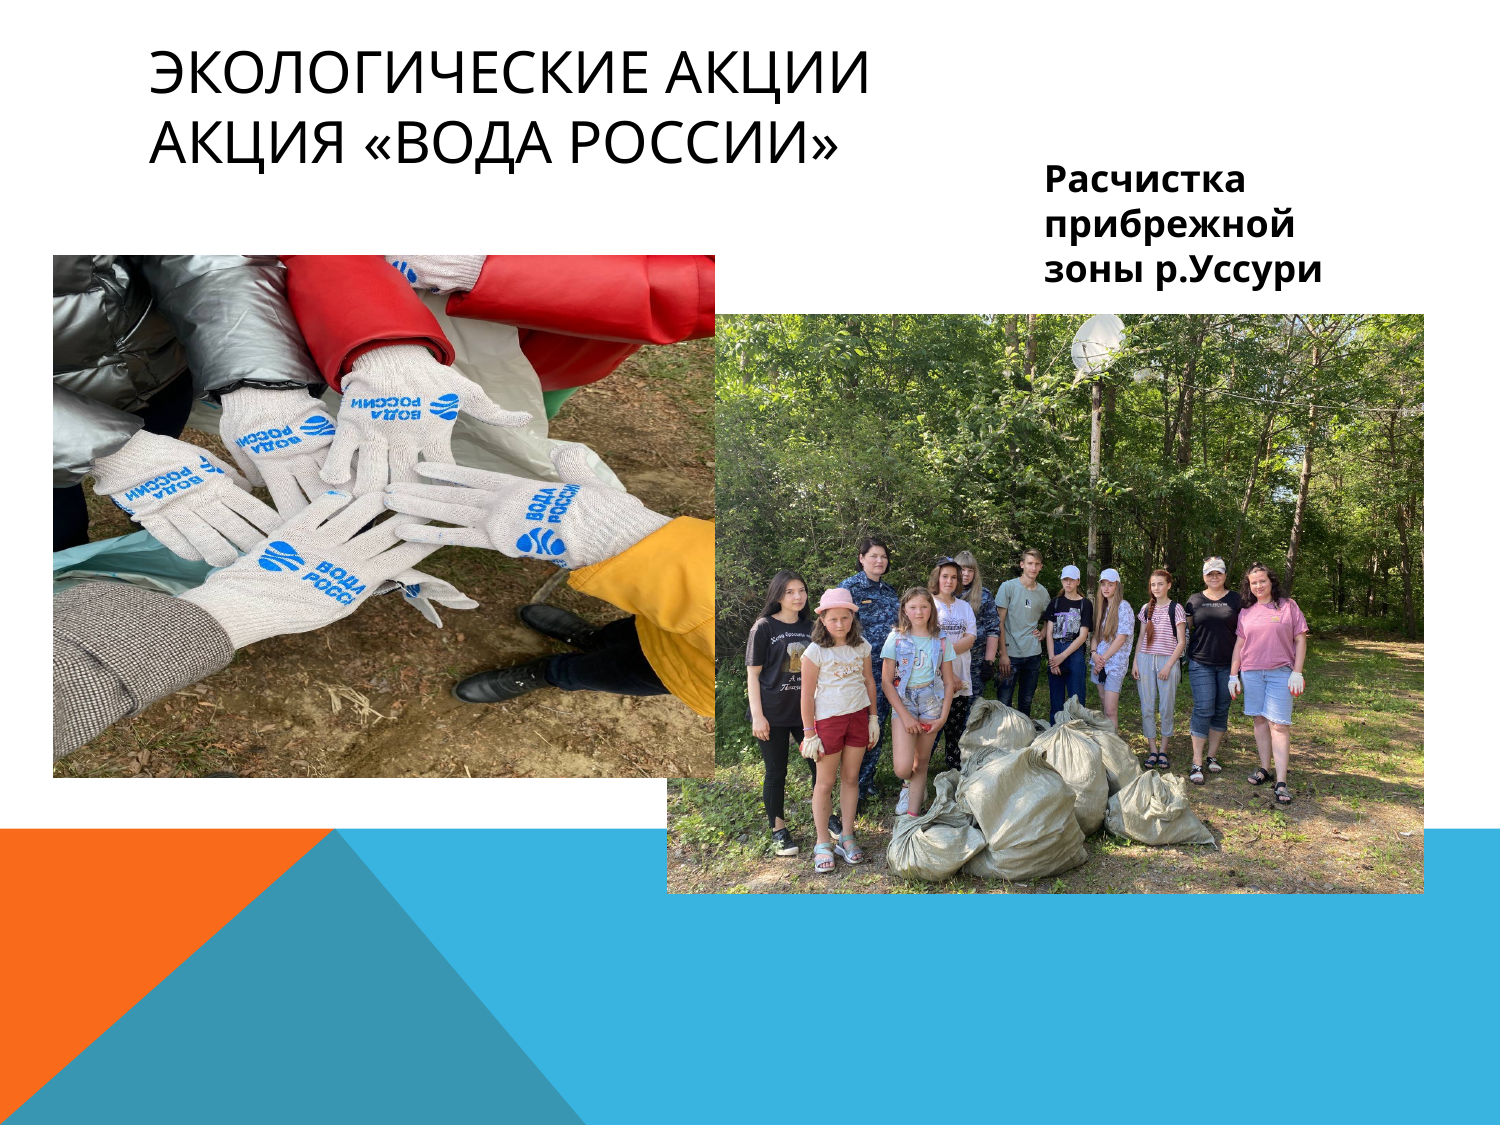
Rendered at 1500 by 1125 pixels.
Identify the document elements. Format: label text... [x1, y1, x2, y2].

text_box Расчистка прибрежной зоны р.Уссури [1029, 147, 1400, 298]
picture [52, 255, 1424, 894]
title Экологические акции акция «вода россии» [134, 59, 1369, 150]
